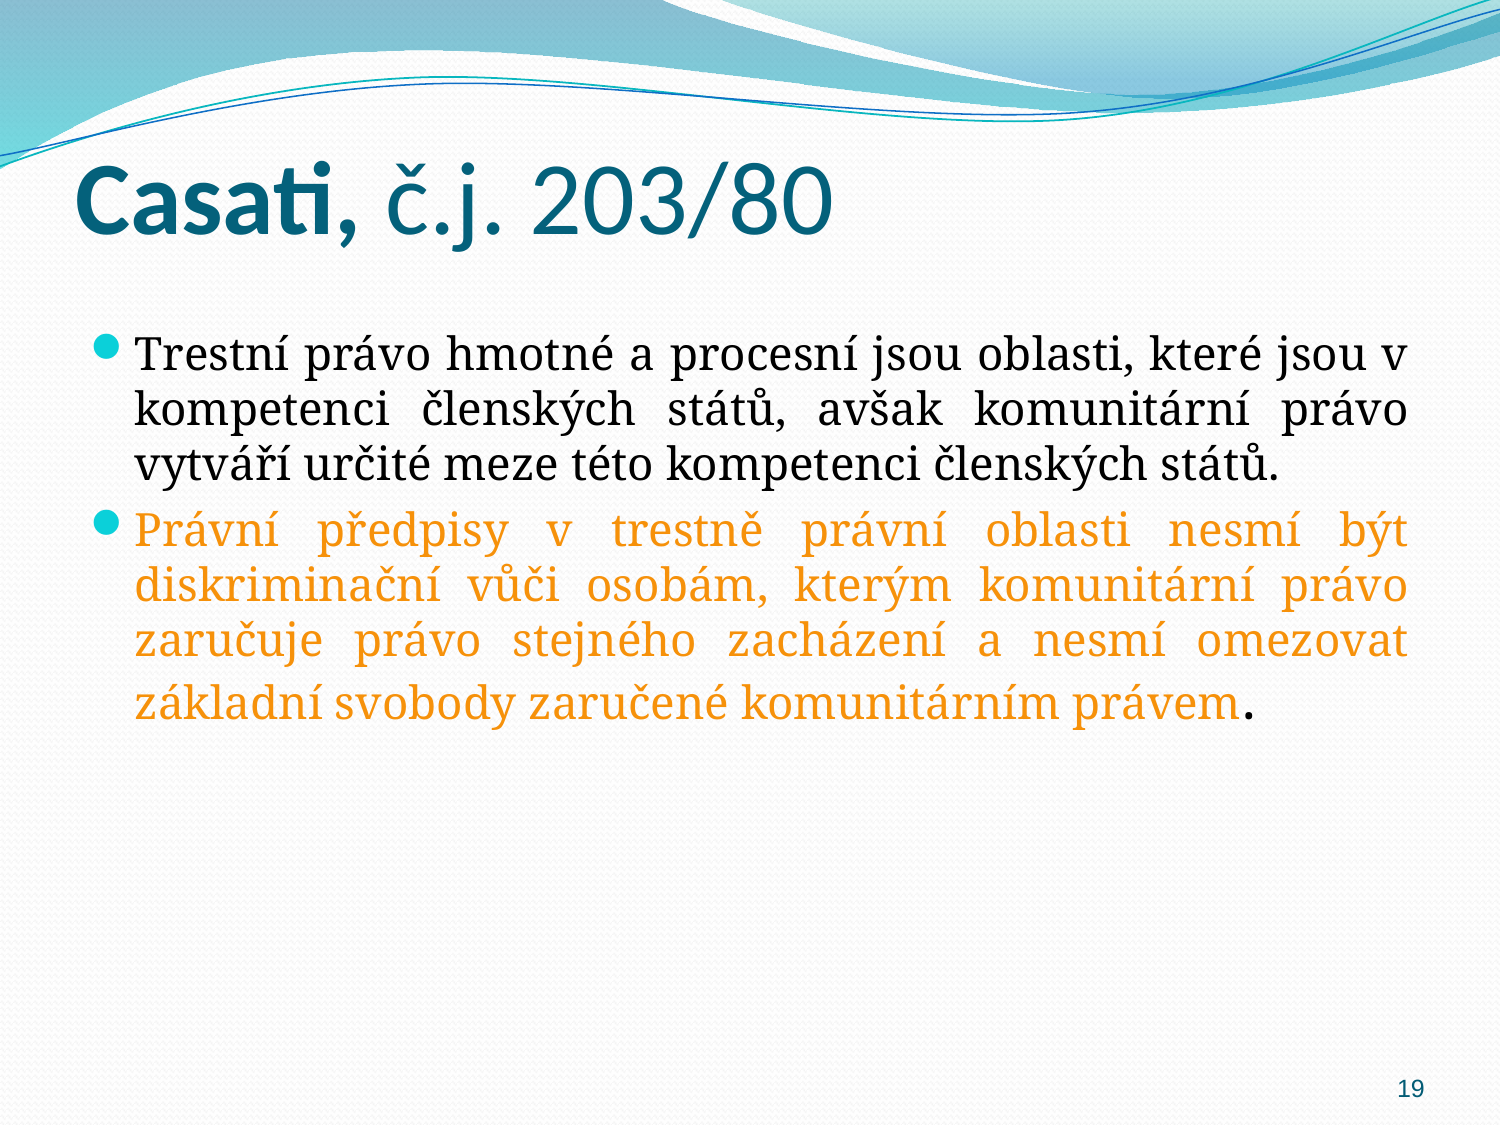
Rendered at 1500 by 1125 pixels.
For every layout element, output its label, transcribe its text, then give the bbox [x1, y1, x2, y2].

slide_number 19 [1299, 1042, 1425, 1103]
title Casati, č.j. 203/80 [75, 101, 1425, 256]
list Trestní právo hmotné a procesní jsou oblasti, které jsou v kompetenci členských států, avšak komunitární právo vytváří určité meze této kompetenci členských států. Právní předpisy v trestně právní oblasti nesmí být diskriminační vůči osobám, kterým komunitární právo zaručuje právo stejného zacházení a nesmí omezovat základní svobody zaručené komunitárním právem. [75, 317, 1425, 1038]
